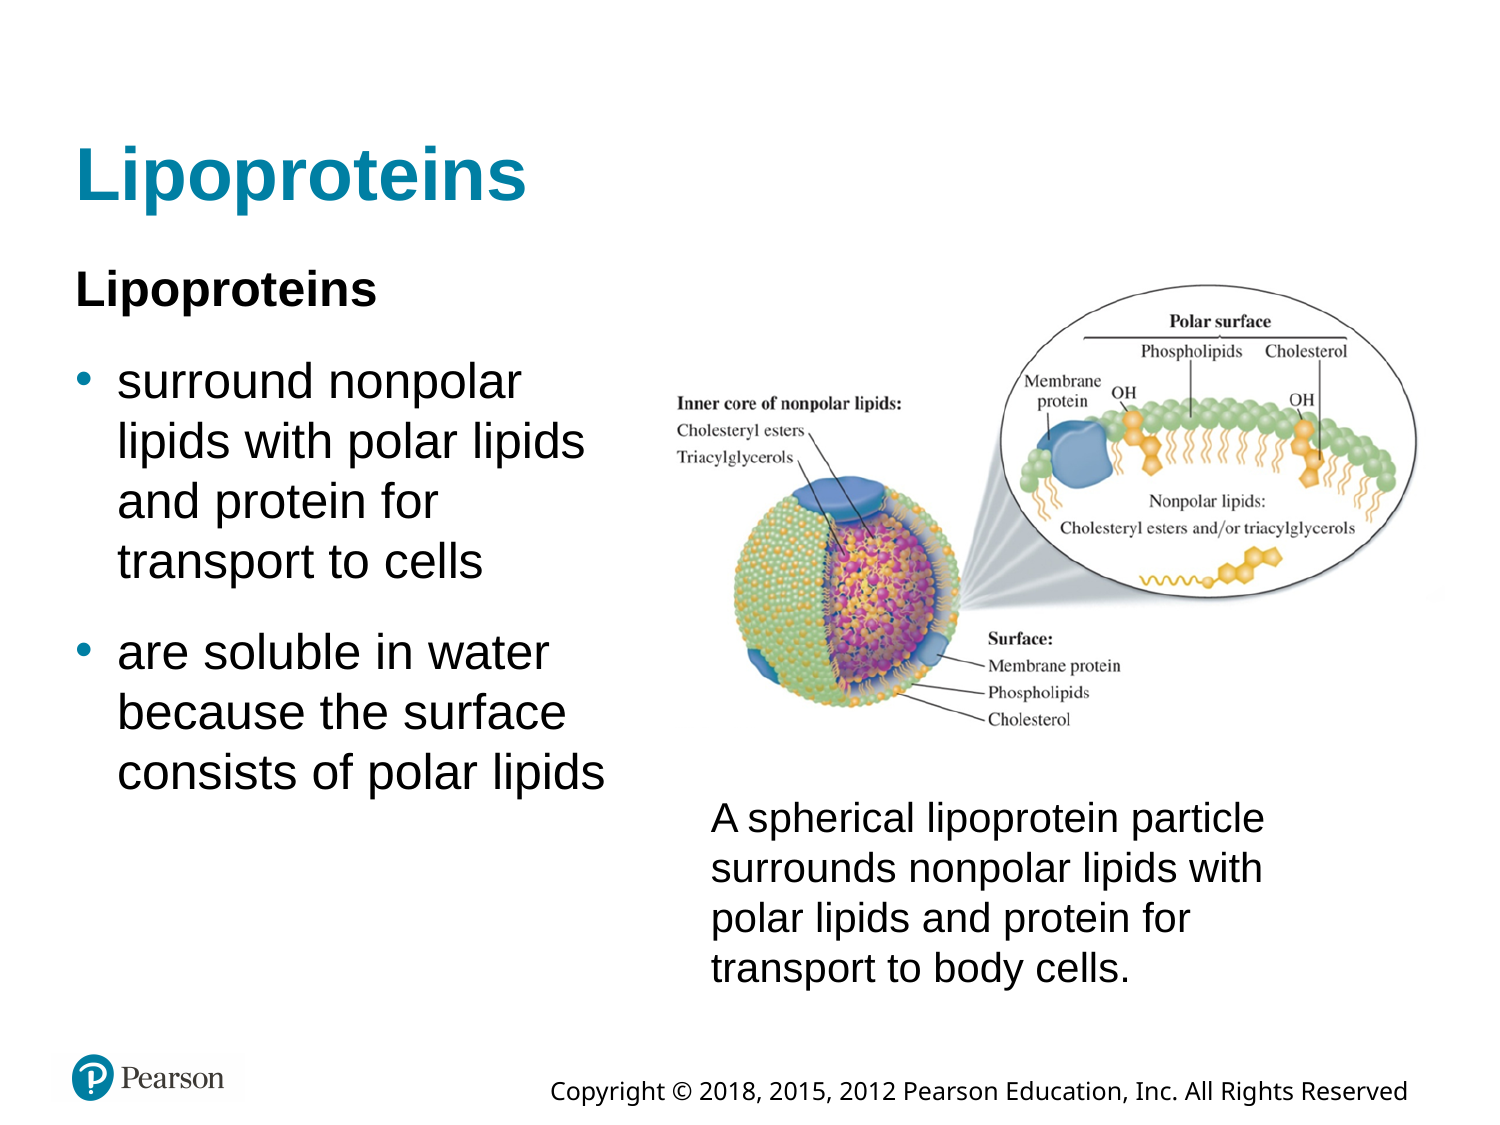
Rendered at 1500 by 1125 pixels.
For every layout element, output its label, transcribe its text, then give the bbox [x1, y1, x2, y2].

picture [51, 1053, 245, 1102]
title Lipoproteins [75, 35, 1425, 216]
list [670, 278, 1450, 728]
list A spherical lipoprotein particle surrounds nonpolar lipids with polar lipids and protein for transport to body cells. [710, 790, 1298, 1013]
list Lipoproteins surround nonpolar lipids with polar lipids and protein for transport to cells are soluble in water because the surface consists of polar lipids [75, 256, 627, 817]
